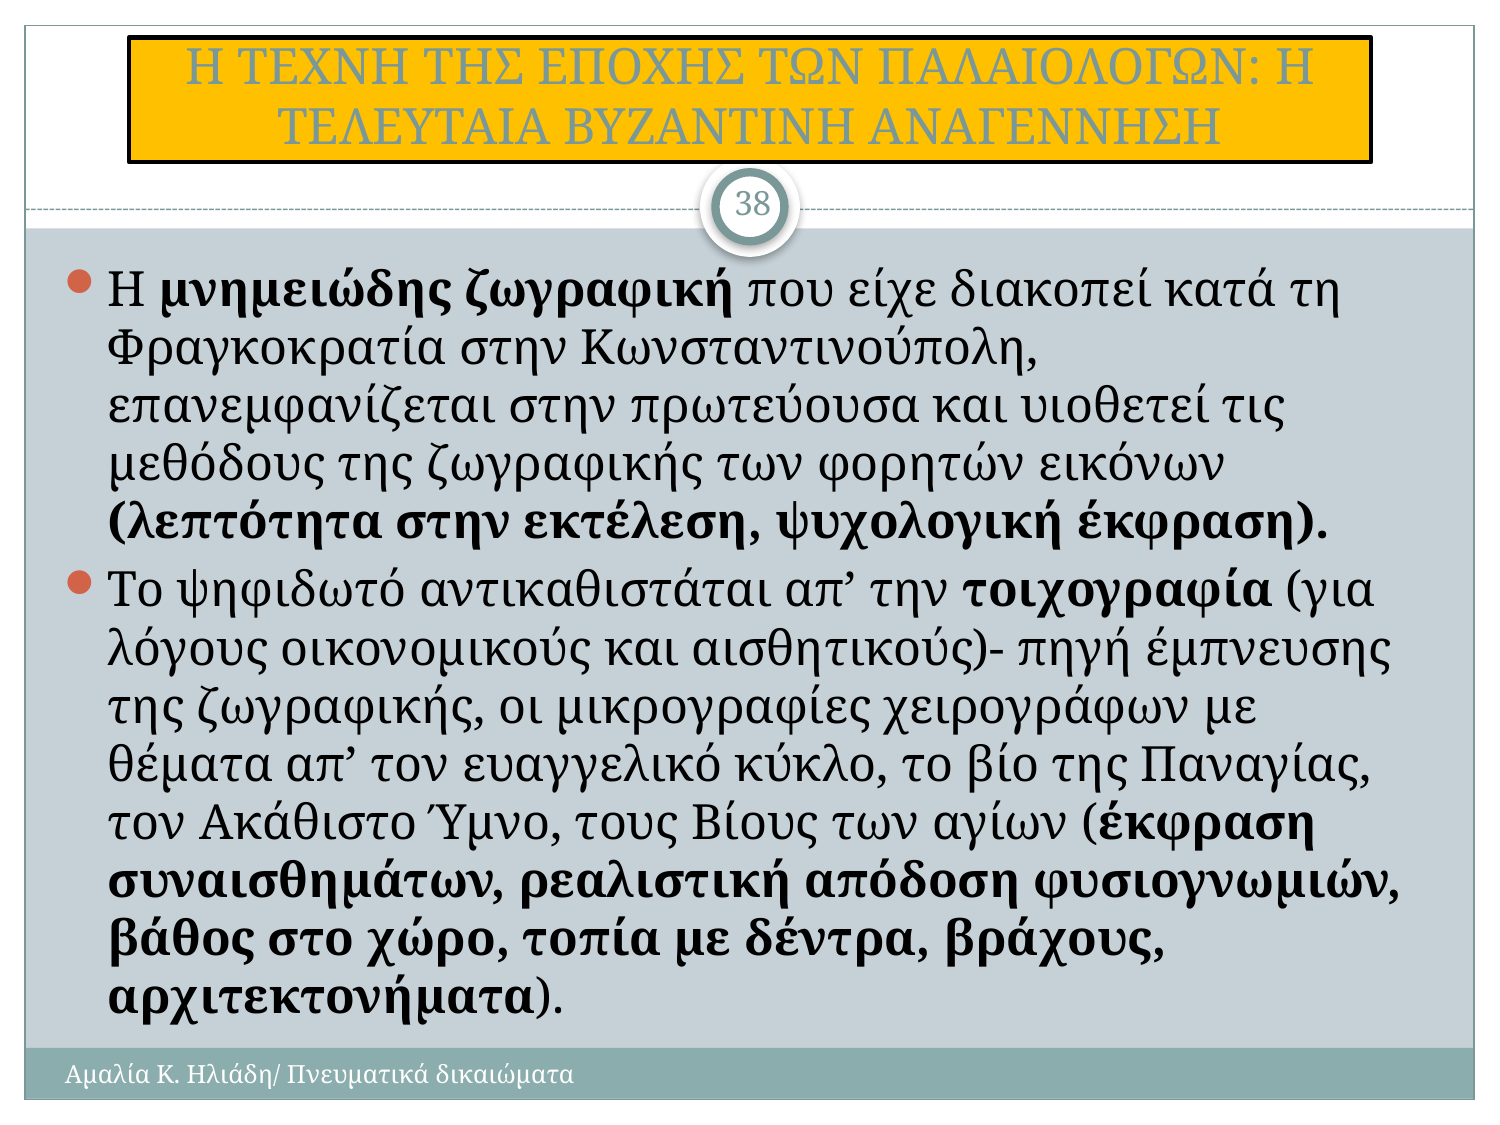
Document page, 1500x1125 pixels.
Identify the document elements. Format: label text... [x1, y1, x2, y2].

title Η ΤΕΧΝΗ ΤΗΣ ΕΠΟΧΗΣ ΤΩΝ ΠΑΛΑΙΟΛΟΓΩΝ: Η ΤΕΛΕΥΤΑΙΑ ΒΥΖΑΝΤΙΝΗ ΑΝΑΓΕΝΝΗΣΗ [128, 37, 1372, 162]
footer Αμαλία Κ. Ηλιάδη/ Πνευματικά δικαιώματα [50, 1051, 638, 1112]
slide_number 38 [715, 168, 791, 241]
list Η μνημειώδης ζωγραφική που είχε διακοπεί κατά τη Φραγκοκρατία στην Κωνσταντινούπολη, επανεμφανίζεται στην πρωτεύουσα και υιοθετεί τις μεθόδους της ζωγραφικής των φορητών εικόνων (λεπτότητα στην εκτέλεση, ψυχολογική έκφραση). Το ψηφιδωτό αντικαθιστάται απ’ την τοιχογραφία (για λόγους οικονομικούς και αισθητικούς)- πηγή έμπνευσης της ζωγραφικής, οι μικρογραφίες χειρογράφων με θέματα απ’ τον ευαγγελικό κύκλο, το βίο της Παναγίας, τον Ακάθιστο Ύμνο, τους Βίους των αγίων (έκφραση συναισθημάτων, ρεαλιστική απόδοση φυσιογνωμιών, βάθος στο χώρο, τοπία με δέντρα, βράχους, αρχιτεκτονήματα). [49, 250, 1445, 1032]
